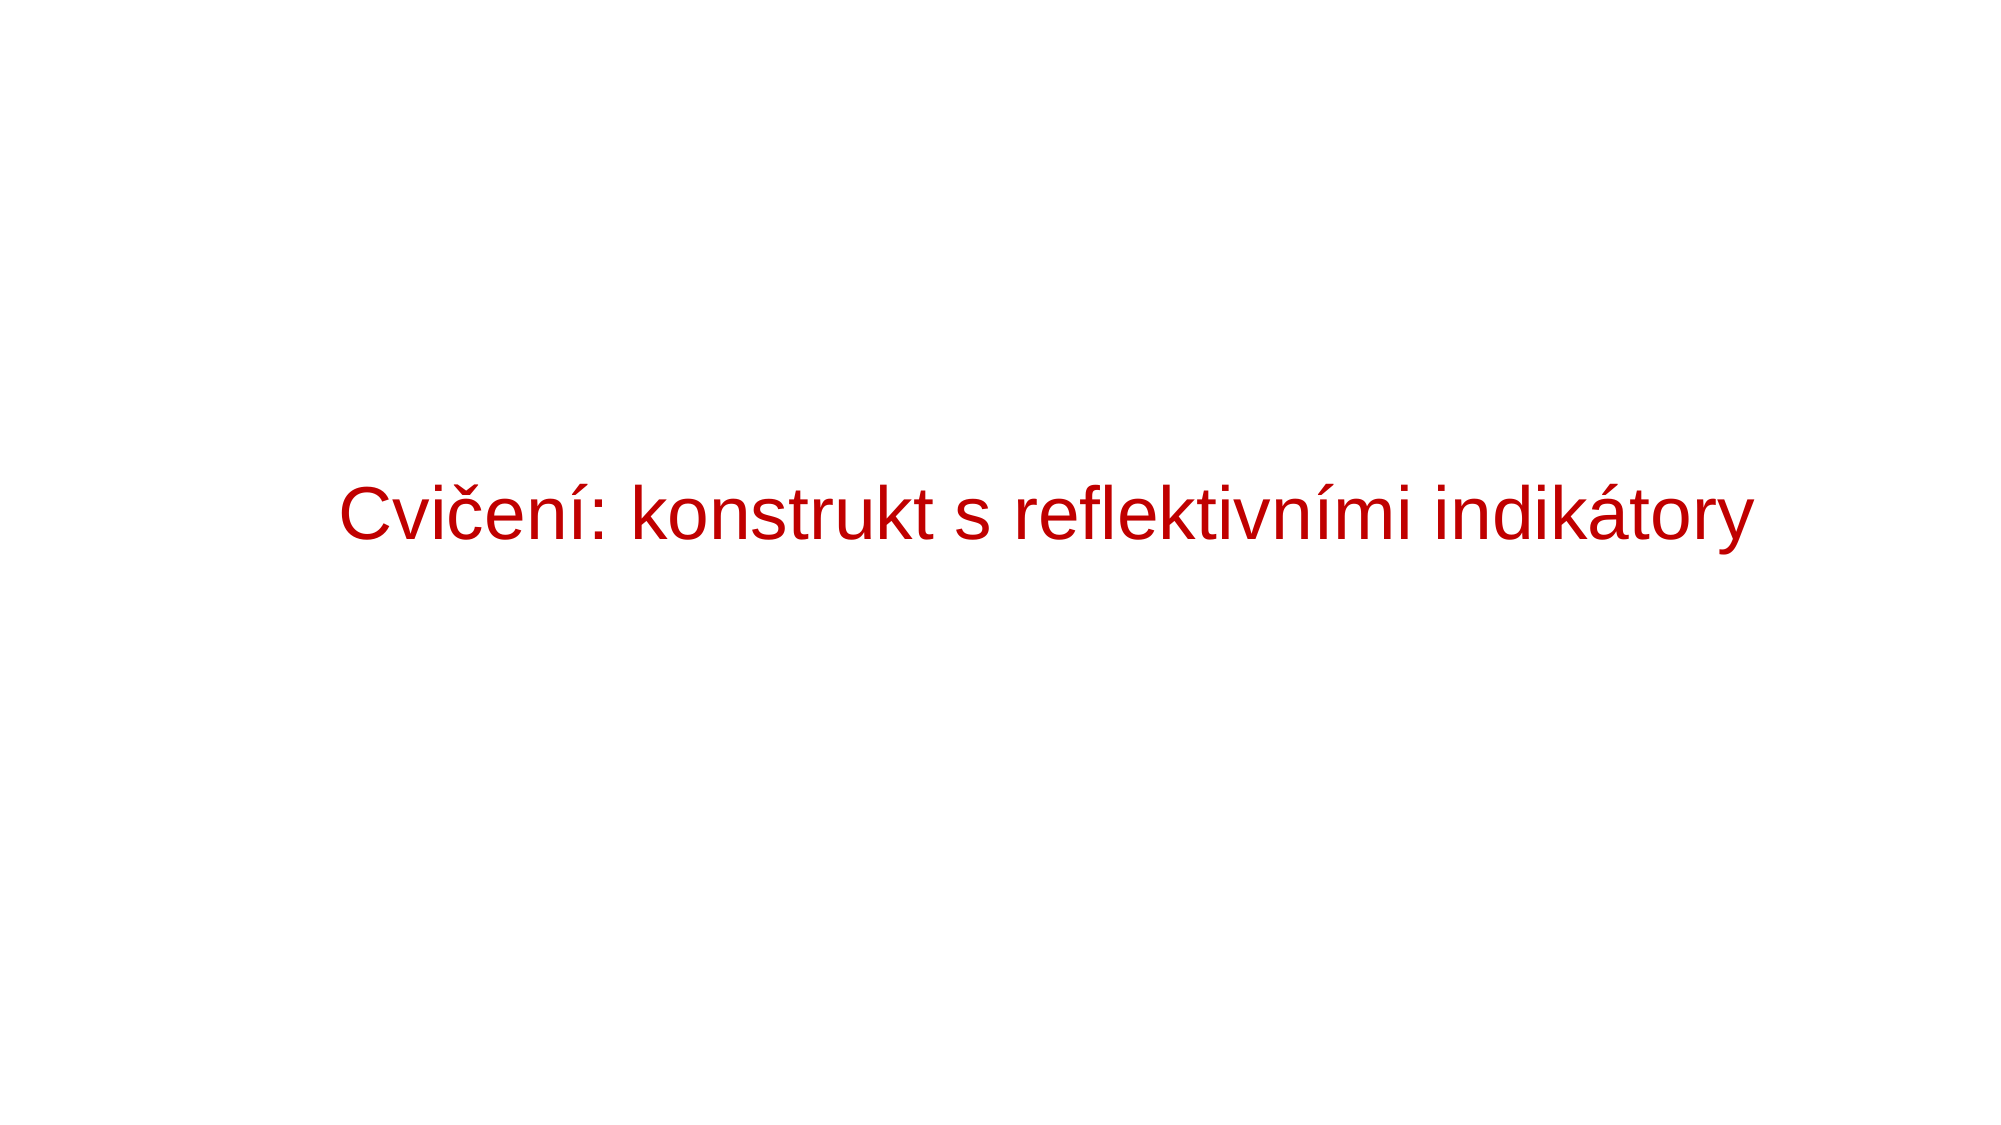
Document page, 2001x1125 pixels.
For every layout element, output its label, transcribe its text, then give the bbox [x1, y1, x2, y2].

text_box Cvičení: konstrukt s reflektivními indikátory [232, 421, 1863, 562]
